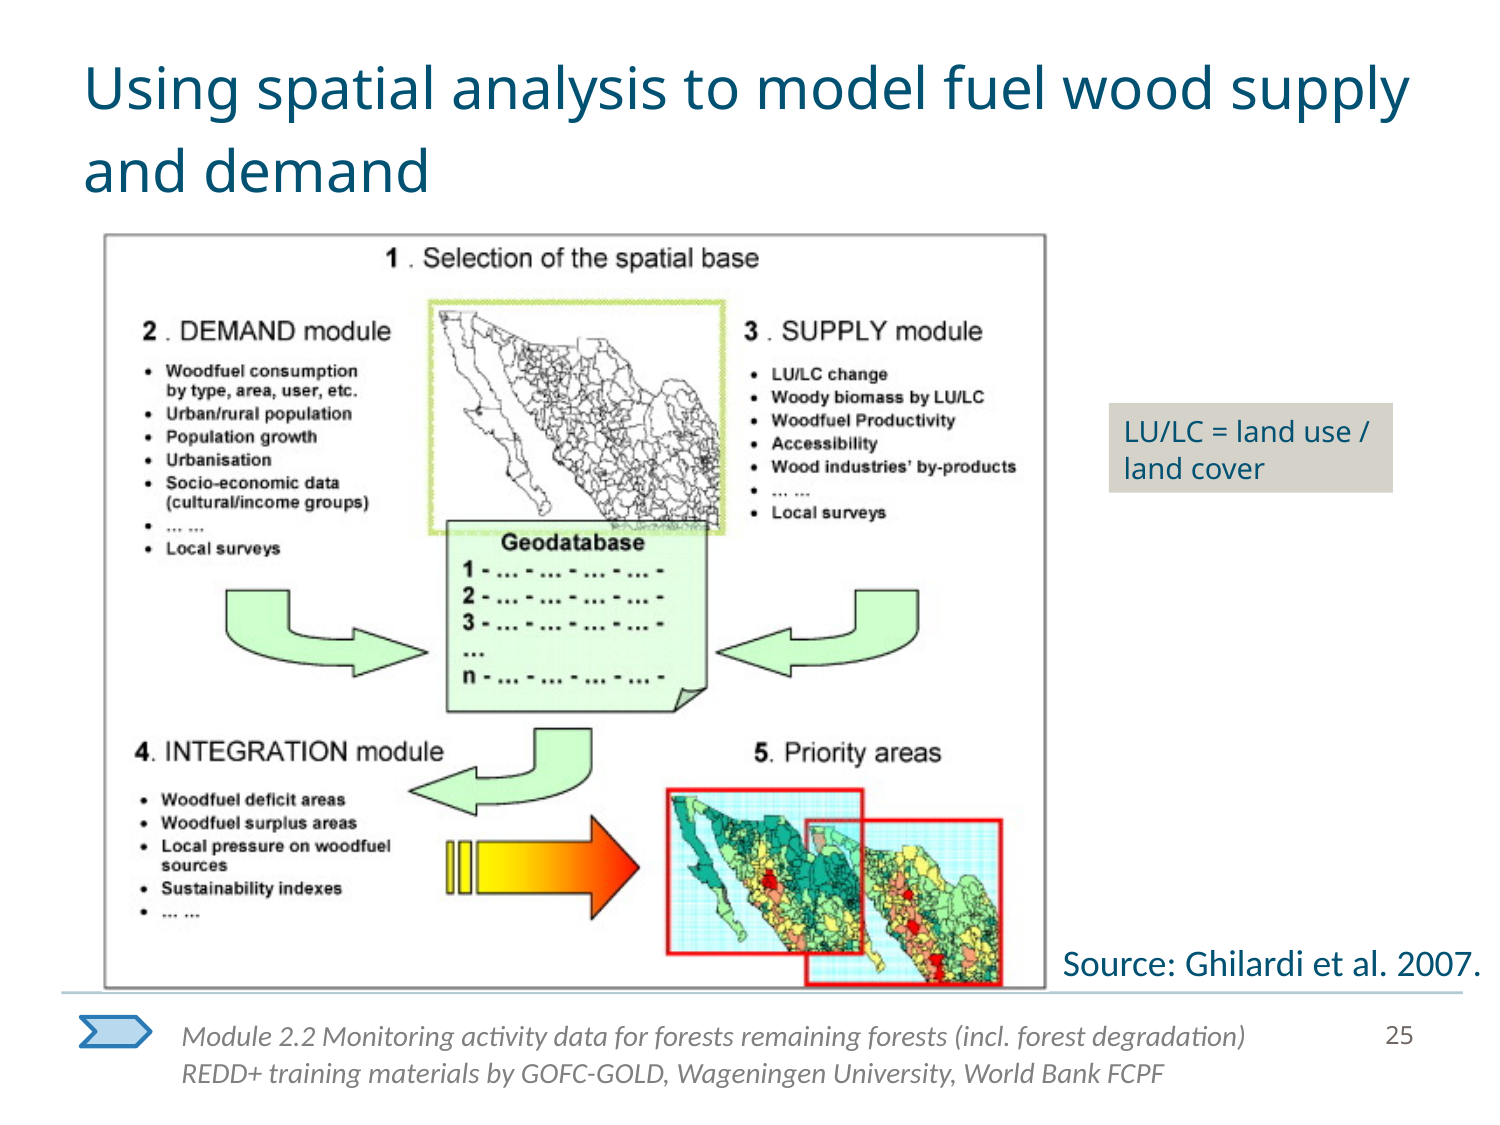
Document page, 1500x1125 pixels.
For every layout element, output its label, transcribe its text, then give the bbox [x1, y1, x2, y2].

title Using spatial analysis to model fuel wood supply and demand [80, 37, 1466, 260]
text_box Source: Ghilardi et al. 2007. [1053, 931, 1500, 991]
text_box LU/LC = land use / land cover [1108, 402, 1393, 493]
picture [0, 0, 1500, 1125]
